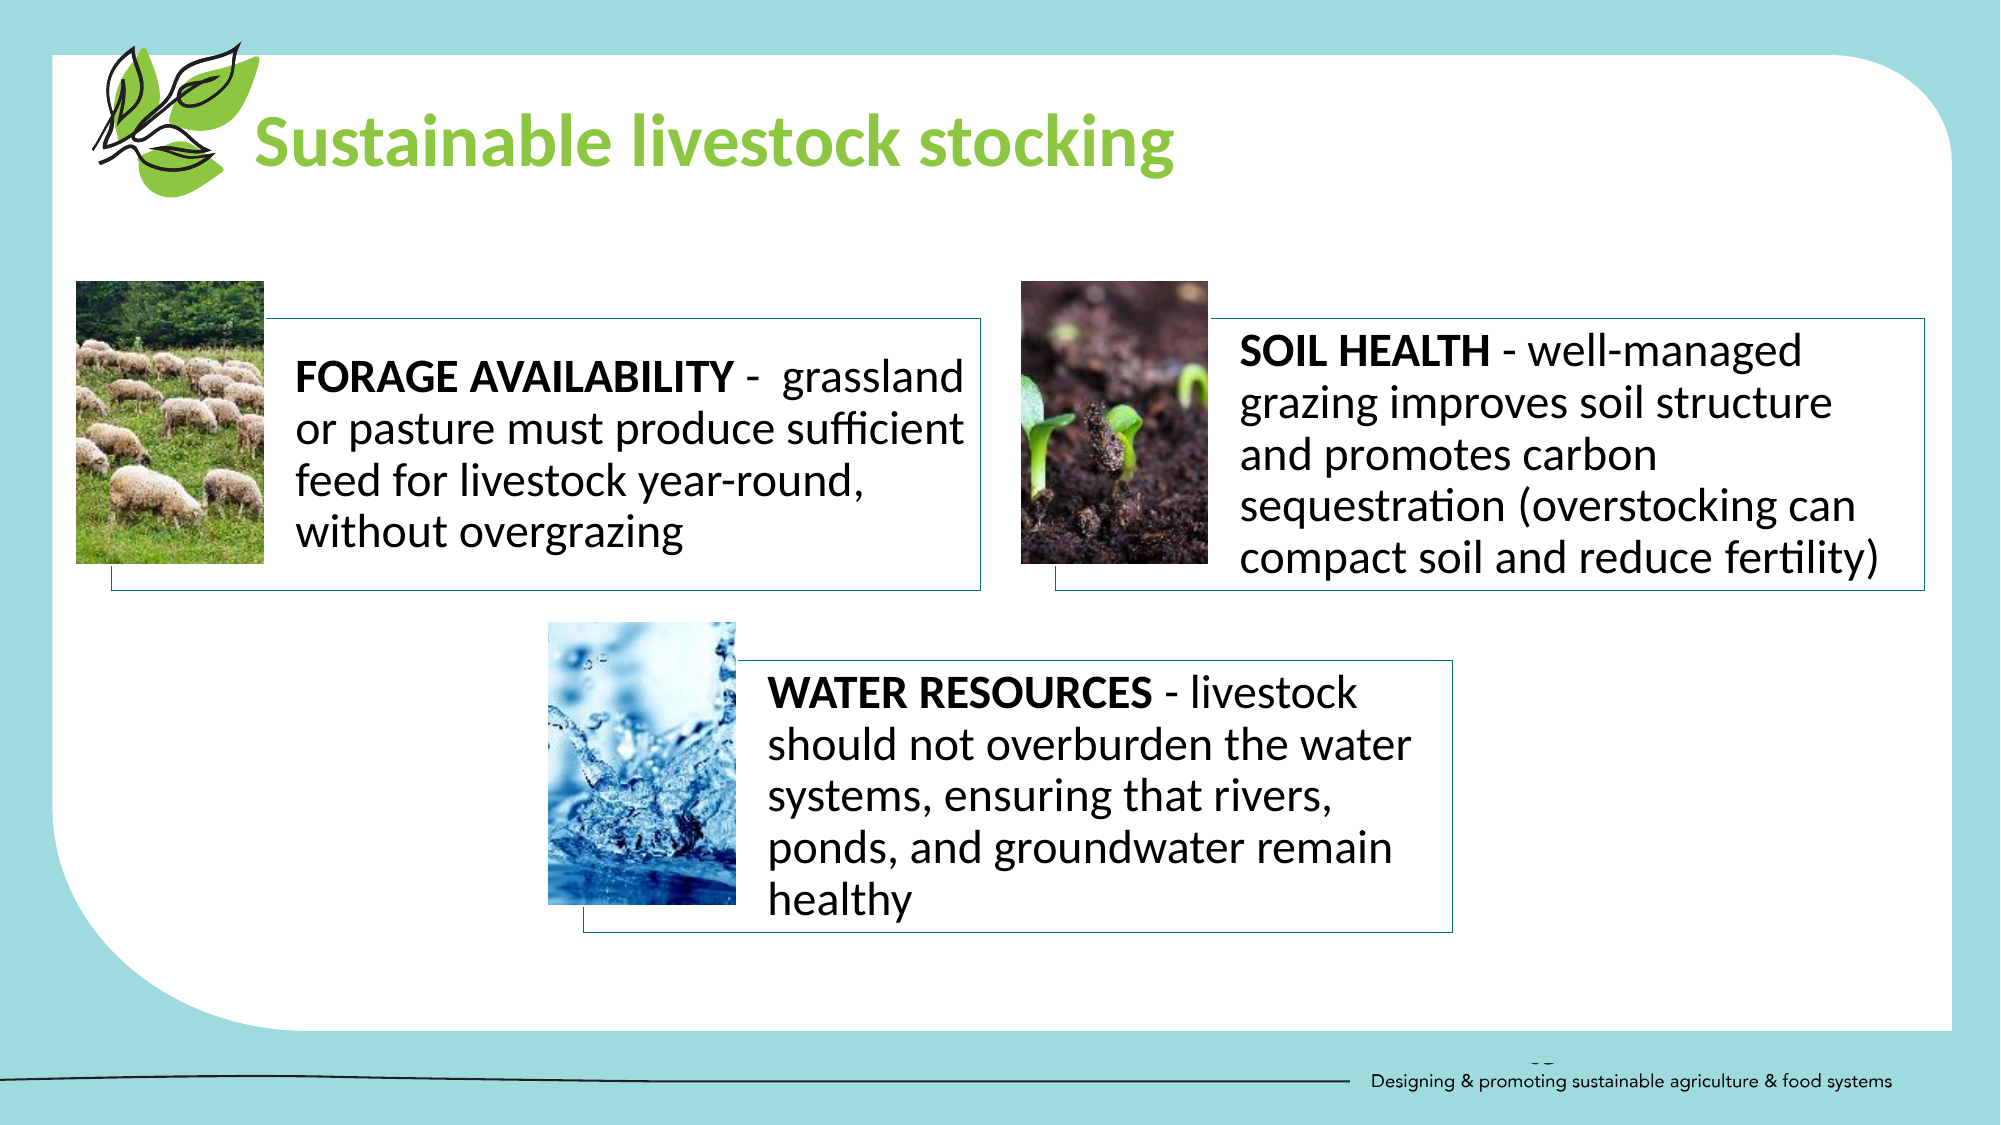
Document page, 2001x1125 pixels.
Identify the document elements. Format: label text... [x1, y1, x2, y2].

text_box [75, 205, 1925, 1007]
picture [1332, 1063, 1914, 1105]
text_box Sustainable livestock stocking [258, 94, 1979, 227]
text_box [101, 14, 258, 73]
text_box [101, 184, 258, 205]
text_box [94, 73, 1578, 184]
